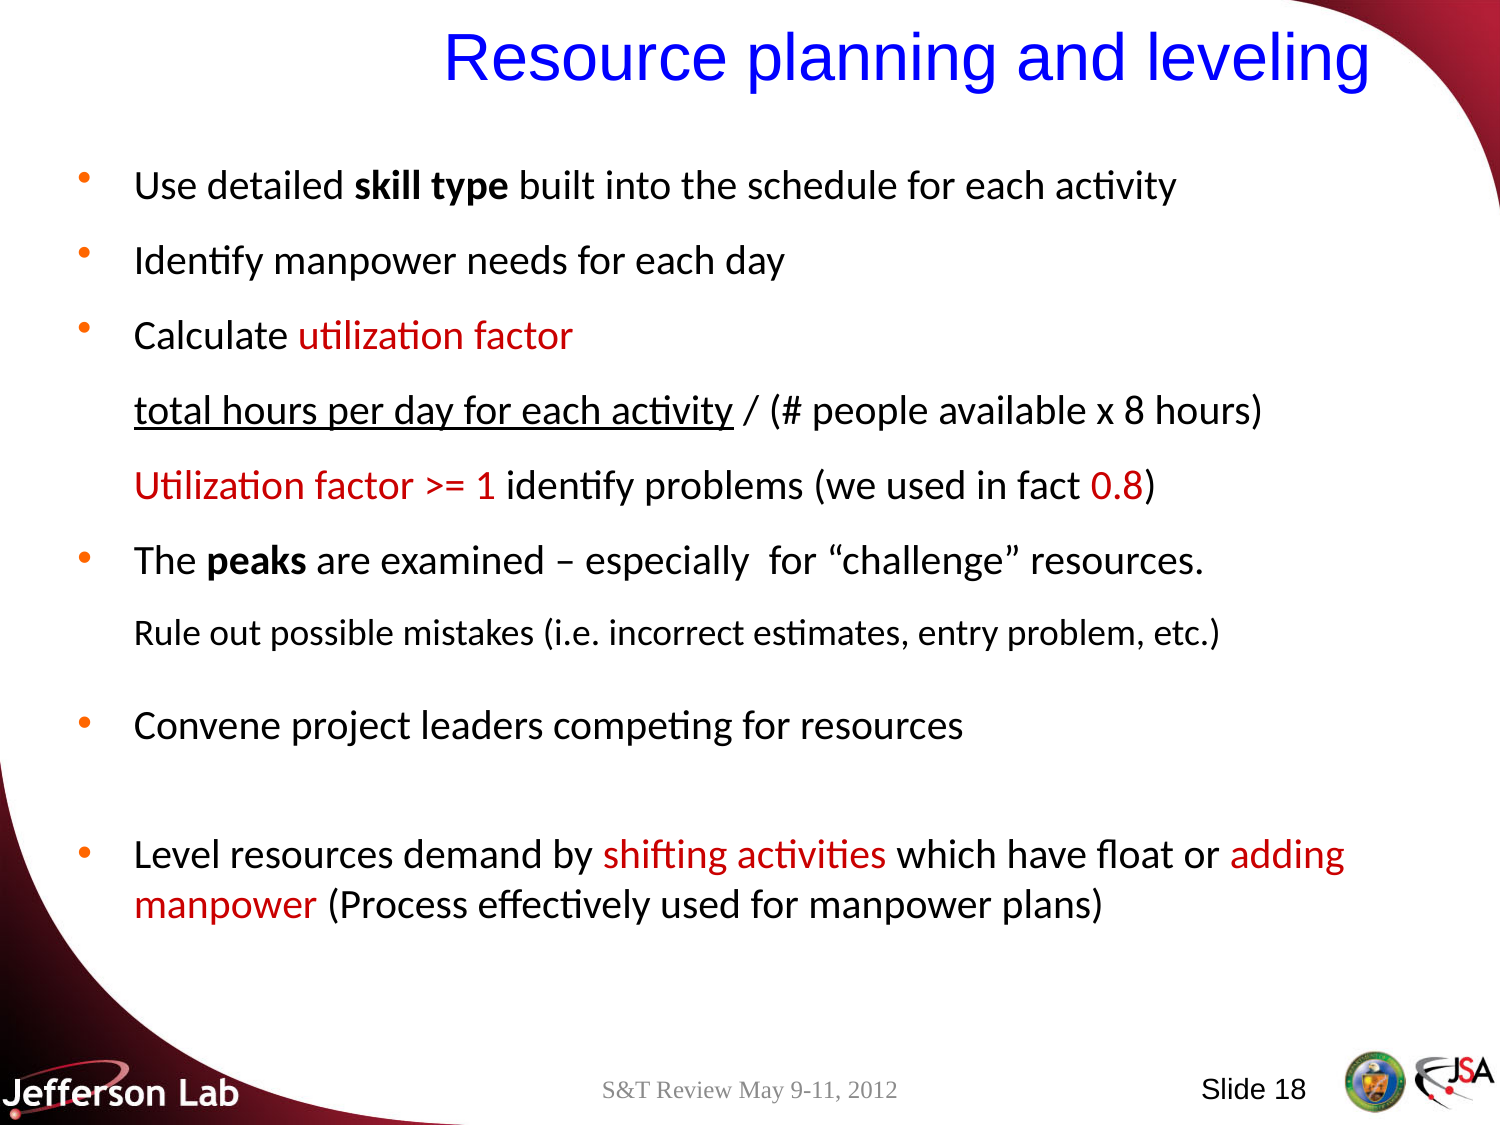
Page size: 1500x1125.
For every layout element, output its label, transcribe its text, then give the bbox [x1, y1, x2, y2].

title Resource planning and leveling [112, 0, 1388, 109]
footer S&T Review May 9-11, 2012 [512, 1058, 988, 1119]
slide_number Slide 18 [971, 1057, 1322, 1118]
picture [0, 0, 1500, 1125]
list Use detailed skill type built into the schedule for each activity Identify manpower needs for each day Calculate utilization factor total hours per day for each activity / (# people available x 8 hours) Utilization factor >= 1 identify problems (we used in fact 0.8) The peaks are examined – especially for “challenge” resources. Rule out possible mistakes (i.e. incorrect estimates, entry problem, etc.) Convene project leaders competing for resources Level resources demand by shifting activities which have float or adding manpower (Process effectively used for manpower plans) [62, 149, 1471, 1051]
